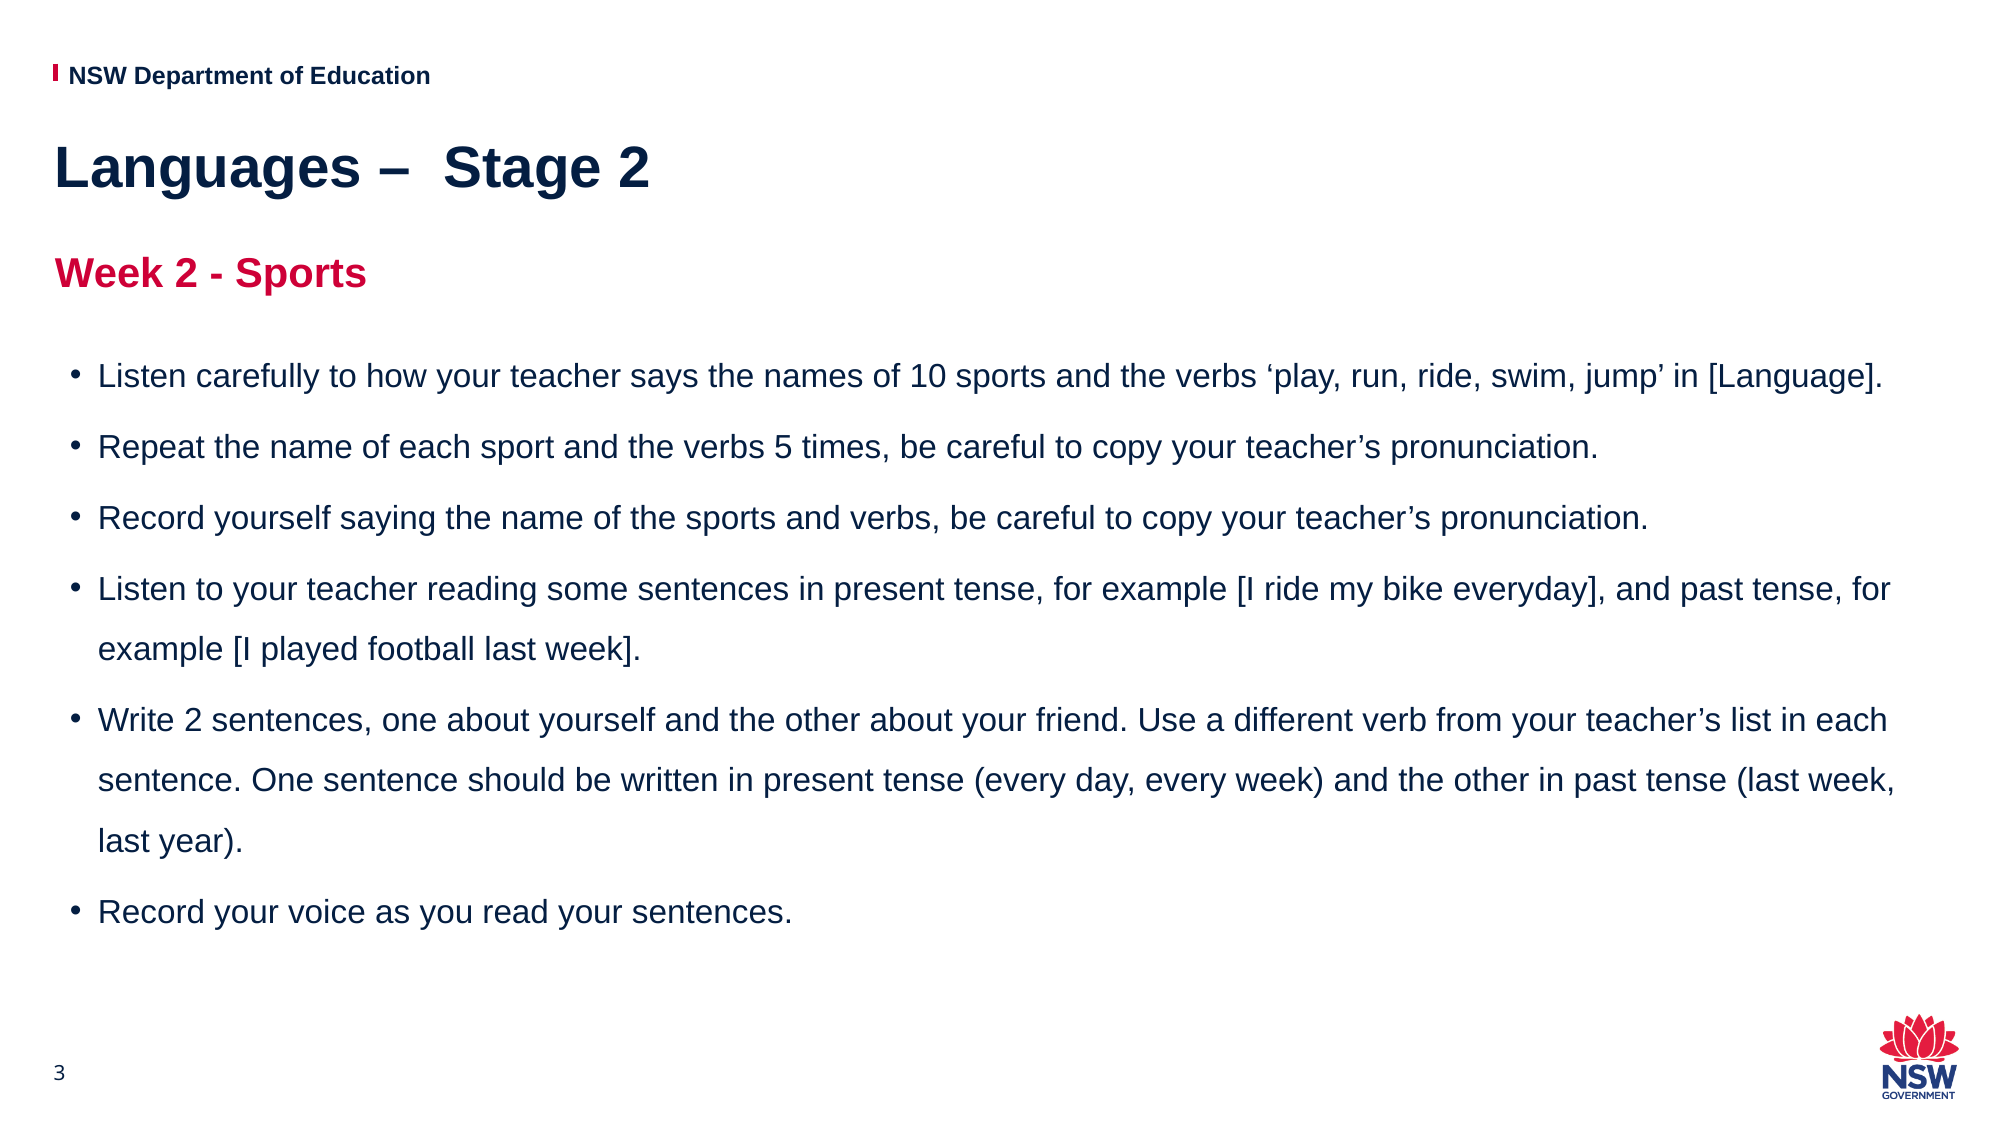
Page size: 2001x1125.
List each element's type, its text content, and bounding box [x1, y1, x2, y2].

picture [1875, 1008, 1964, 1105]
title Languages – Stage 2 [54, 127, 1938, 210]
list Week 2 - Sports [54, 213, 1939, 302]
footer 3 [53, 1028, 121, 1088]
list Listen carefully to how your teacher says the names of 10 sports and the verbs ‘play, run, ride, swim, jump’ in [Language]. Repeat the name of each sport and the verbs 5 times, be careful to copy your teacher’s pronunciation. Record yourself saying the name of the sports and verbs, be careful to copy your teacher’s pronunciation. Listen to your teacher reading some sentences in present tense, for example [I ride my bike everyday], and past tense, for example [I played football last week]. Write 2 sentences, one about yourself and the other about your friend. Use a different verb from your teacher’s list in each sentence. One sentence should be written in present tense (every day, every week) and the other in past tense (last week, last year). Record your voice as you read your sentences. [54, 326, 1939, 998]
